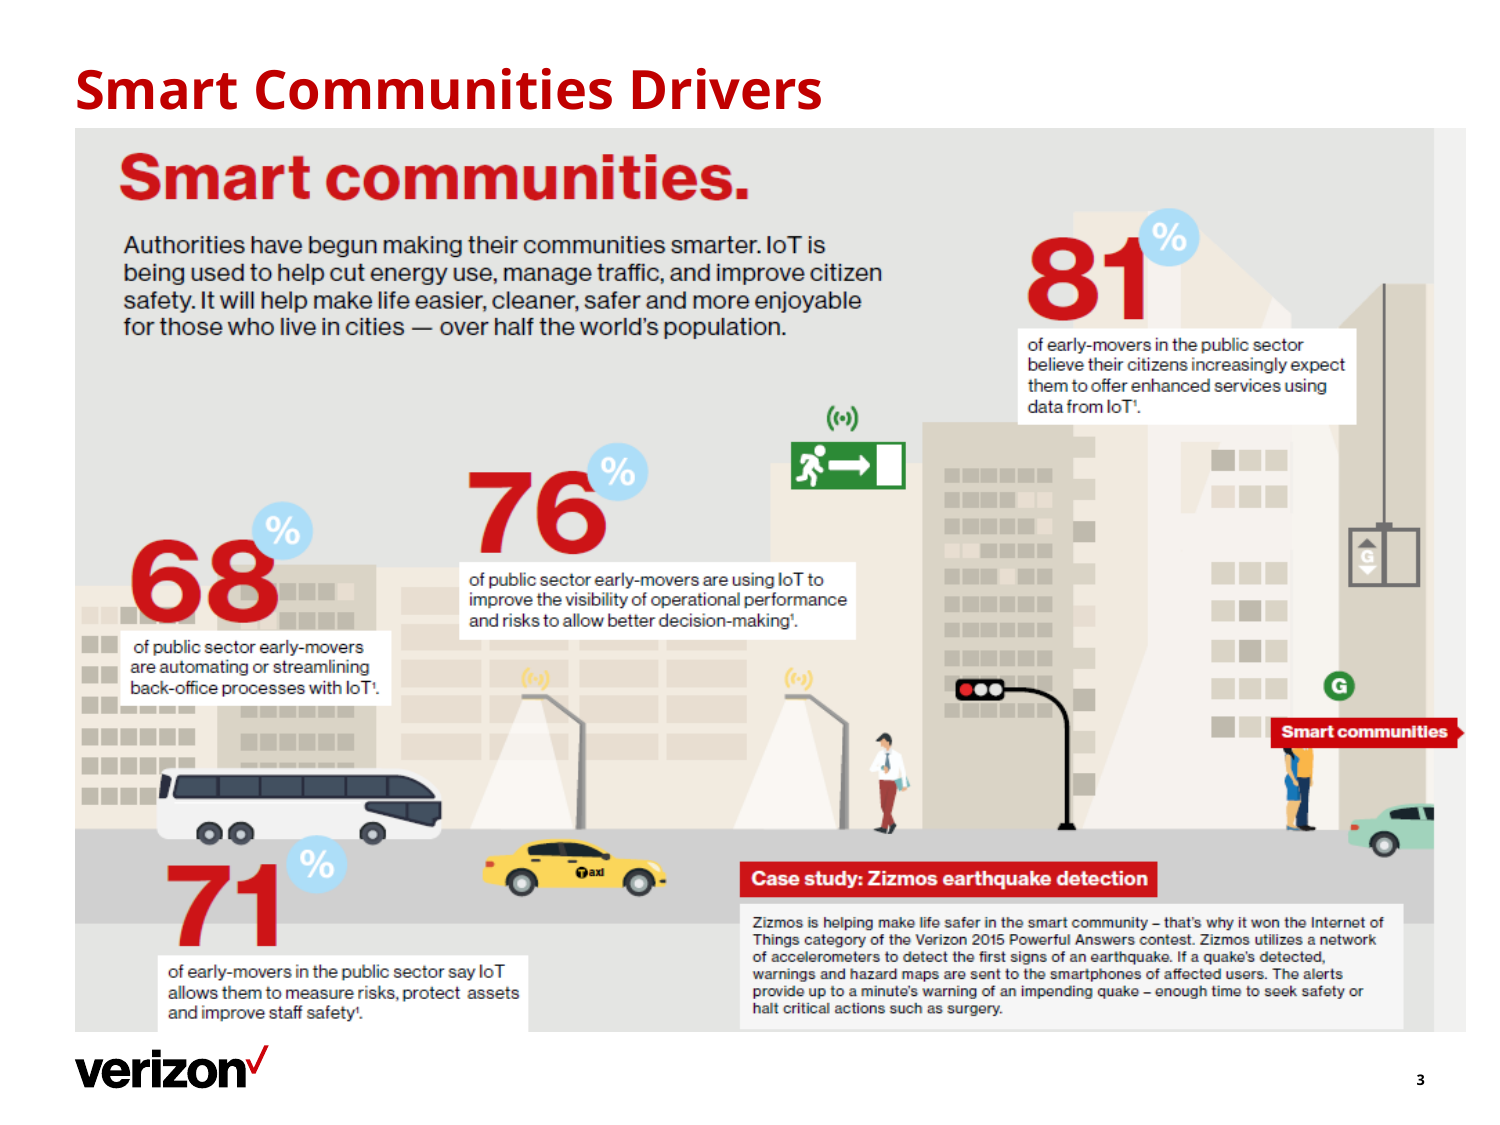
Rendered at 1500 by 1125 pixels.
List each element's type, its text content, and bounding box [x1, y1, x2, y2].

slide_number 3 [1387, 1053, 1425, 1091]
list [74, 128, 1466, 1032]
title Smart Communities Drivers [75, 62, 1238, 128]
